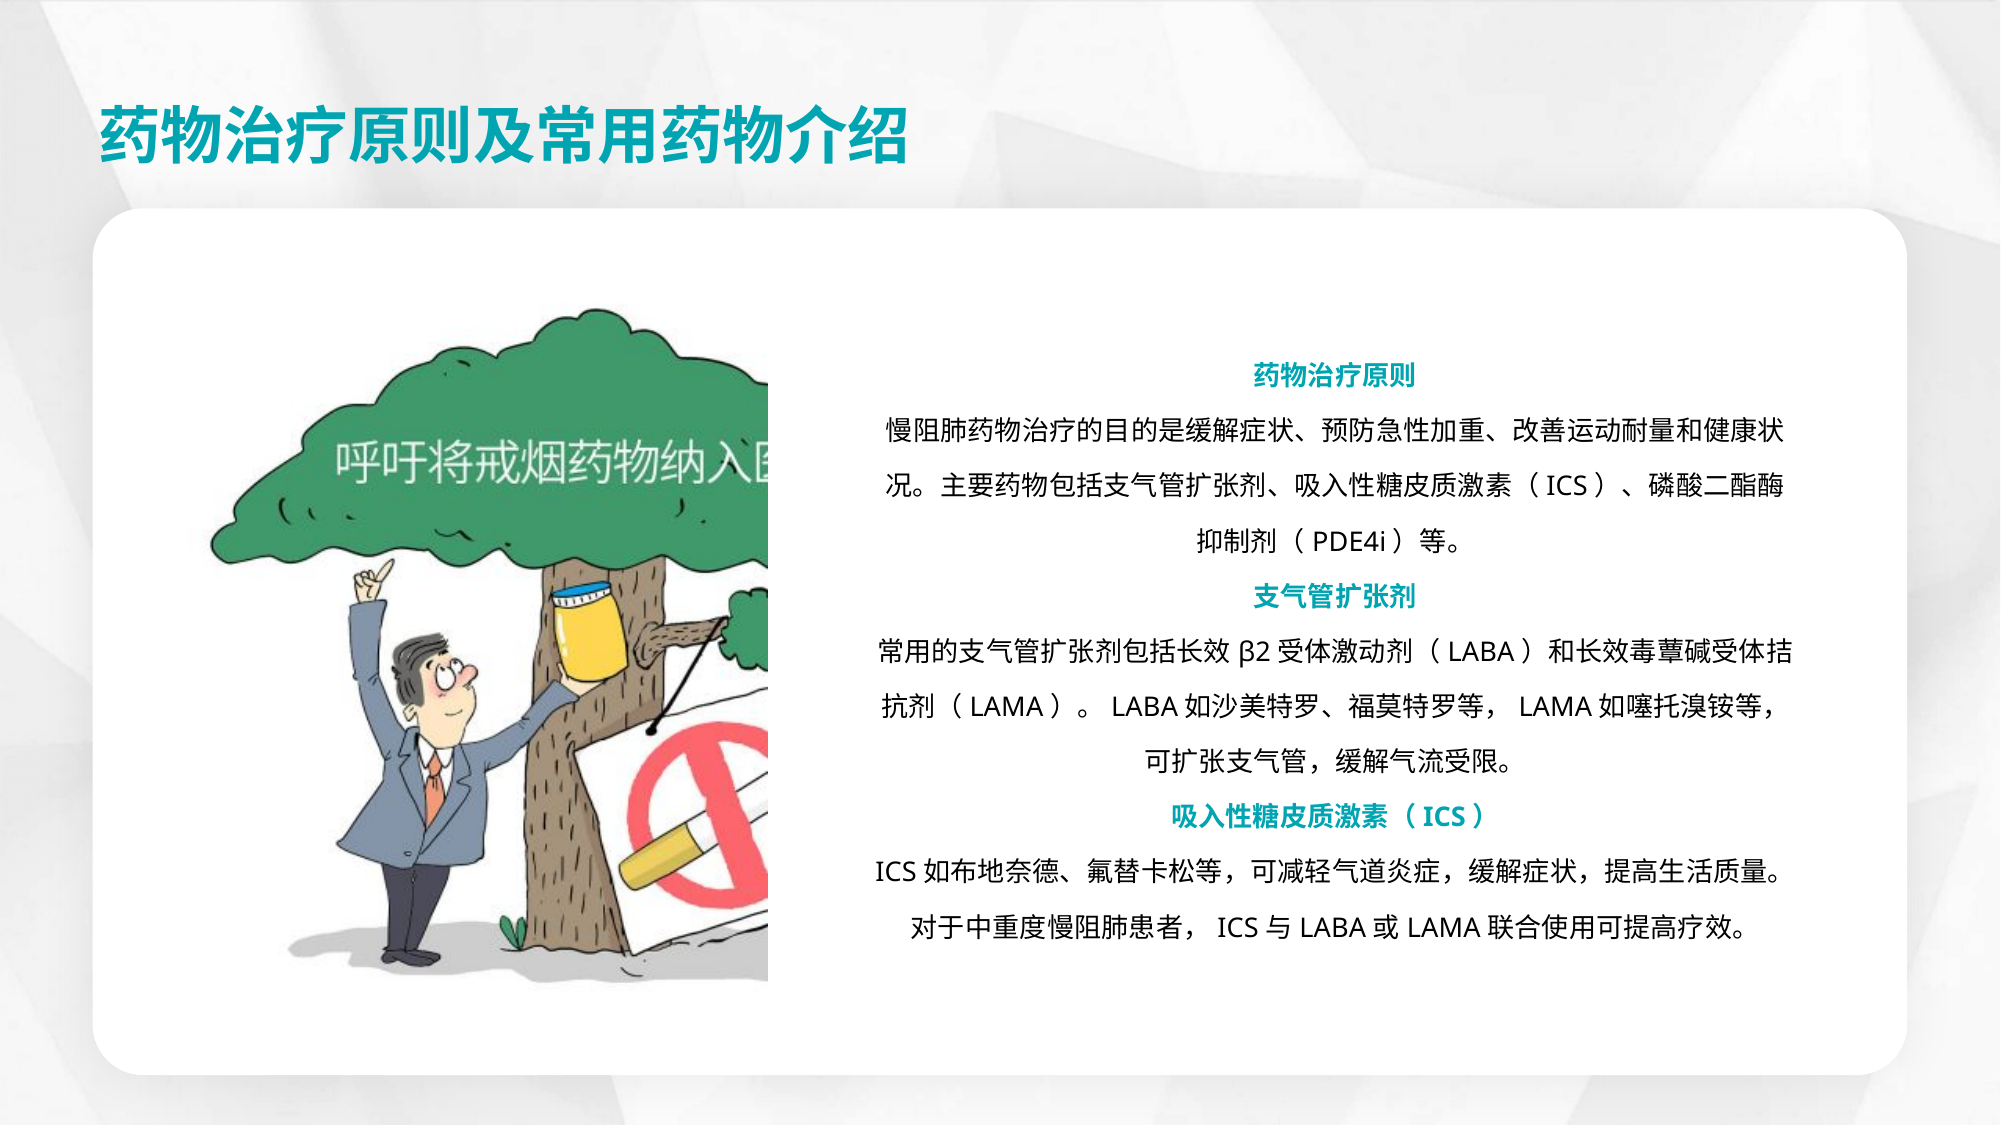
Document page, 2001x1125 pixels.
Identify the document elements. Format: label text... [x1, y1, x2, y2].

text_box [92, 208, 1908, 1076]
picture [0, 0, 2001, 1125]
text_box 药物治疗原则及常用药物介绍 [78, 43, 1922, 194]
text_box 药物治疗原则 慢阻肺药物治疗的目的是缓解症状、预防急性加重、改善运动耐量和健康状况。主要药物包括支气管扩张剂、吸入性糖皮质激素（ICS）、磷酸二酯酶抑制剂（PDE4i）等。 支气管扩张剂 常用的支气管扩张剂包括长效β2受体激动剂（LABA）和长效毒蕈碱受体拮抗剂（LAMA）。LABA如沙美特罗、福莫特罗等，LAMA如噻托溴铵等，可扩张支气管，缓解气流受限。 吸入性糖皮质激素（ICS） ICS如布地奈德、氟替卡松等，可减轻气道炎症，缓解症状，提高生活质量。对于中重度慢阻肺患者，ICS与LABA或LAMA联合使用可提高疗效。 [863, 331, 1808, 952]
